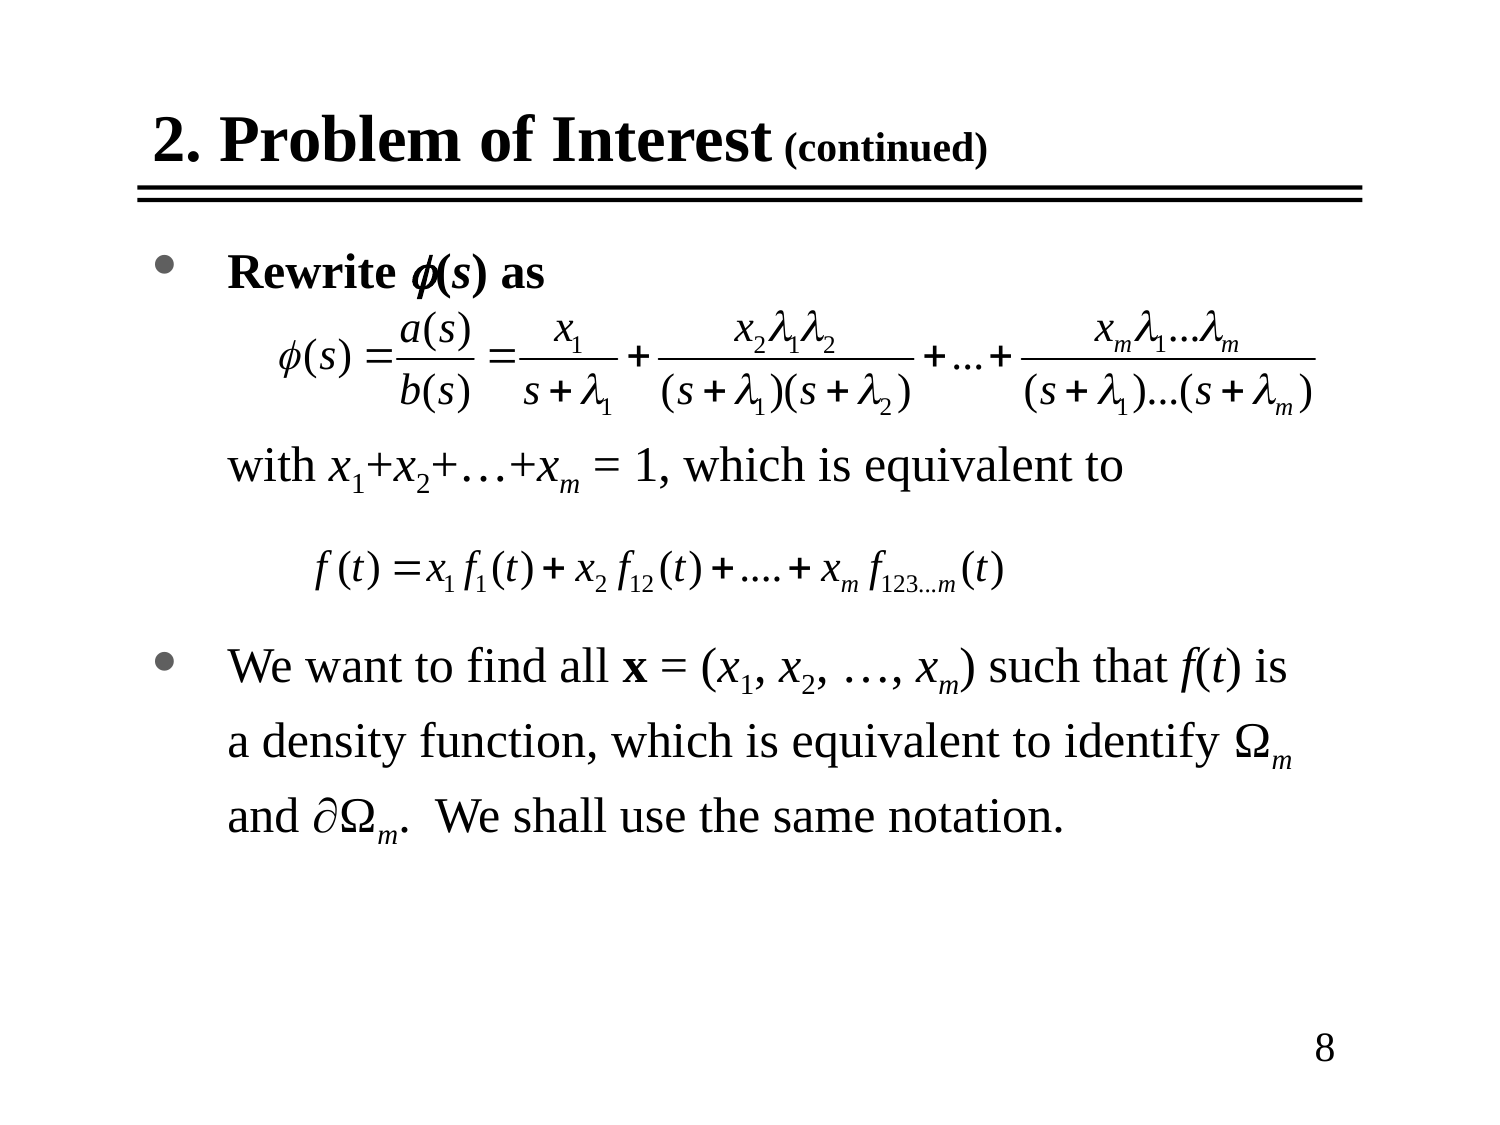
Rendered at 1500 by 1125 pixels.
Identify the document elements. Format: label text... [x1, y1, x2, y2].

text_box Rewrite (s) as with x1+x2+…+xm = 1, which is equivalent to We want to find all x = (x1, x2, …, xm) such that f(t) is a density function, which is equivalent to identify Ωm and Ωm. We shall use the same notation. [137, 224, 1313, 1000]
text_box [273, 299, 1326, 426]
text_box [299, 537, 1015, 604]
text_box 2. Problem of Interest (continued) [137, 87, 1363, 183]
